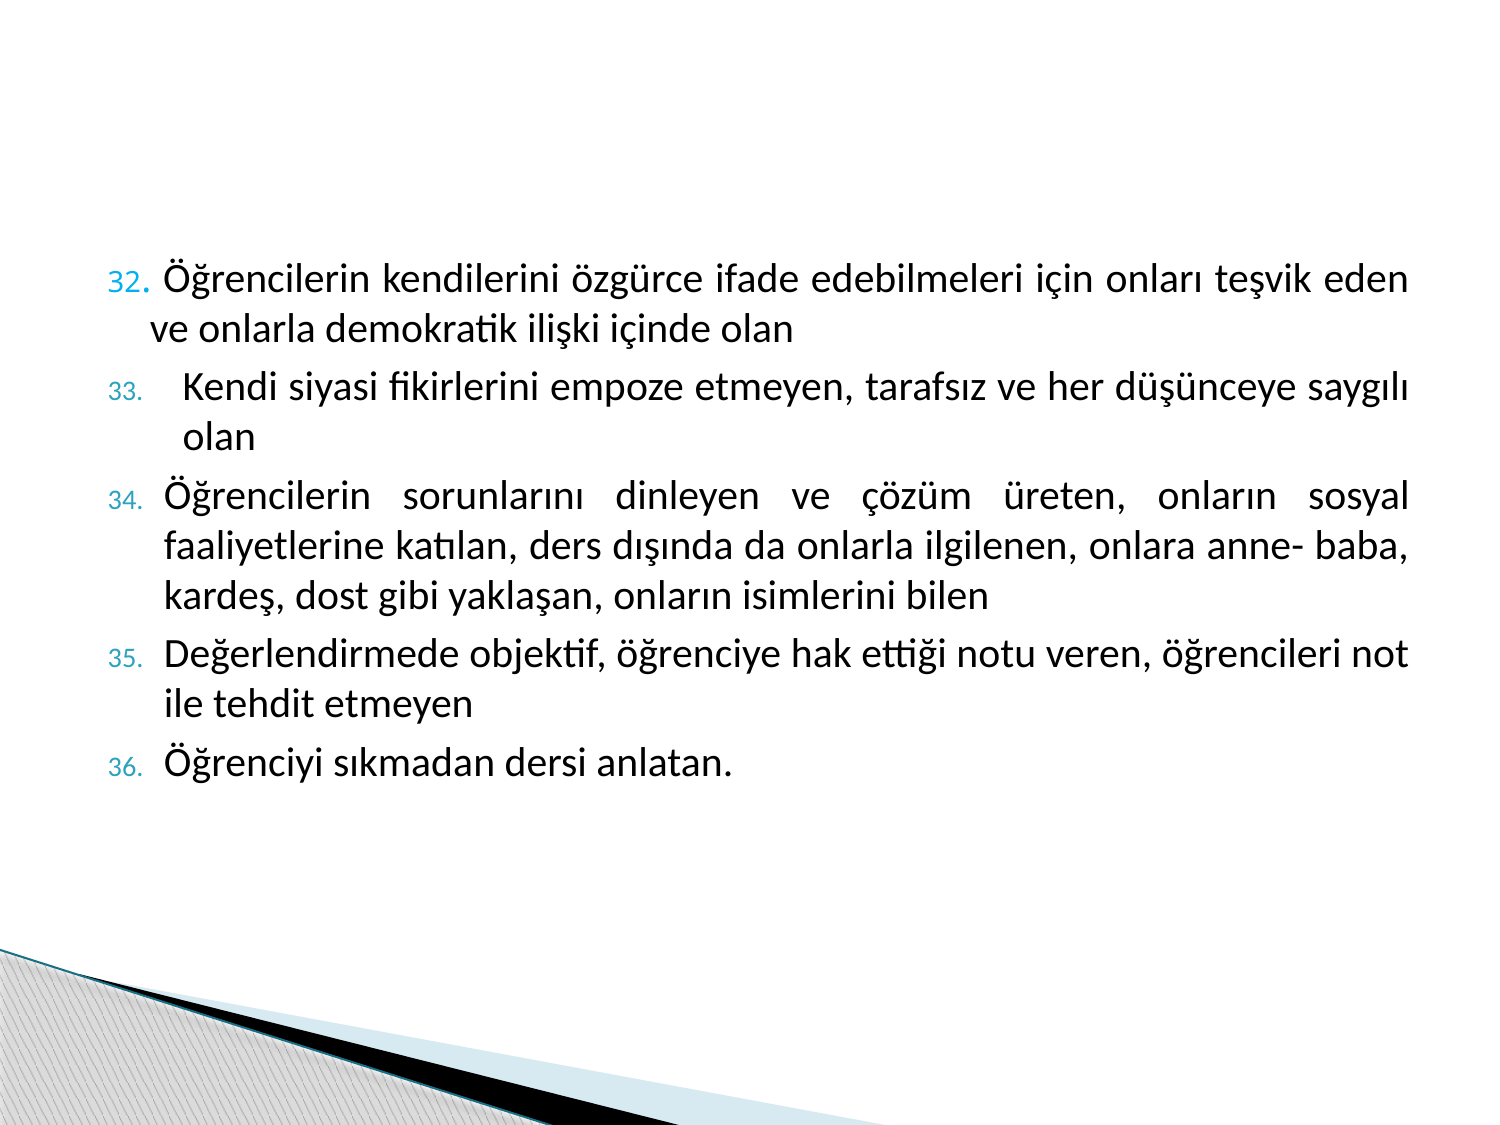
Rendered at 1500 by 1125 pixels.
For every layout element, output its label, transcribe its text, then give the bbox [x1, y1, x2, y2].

list 32. Öğrencilerin kendilerini özgürce ifade edebilmeleri için onları teşvik eden ve onlarla demokratik ilişki içinde olan Kendi siyasi fikirlerini empoze etmeyen, tarafsız ve her düşünceye saygılı olan Öğrencilerin sorunlarını dinleyen ve çözüm üreten, onların sosyal faaliyetlerine katılan, ders dışında da onlarla ilgilenen, onlara anne- baba, kardeş, dost gibi yaklaşan, onların isimlerini bilen Değerlendirmede objektif, öğrenciye hak ettiği notu veren, öğrencileri not ile tehdit etmeyen Öğrenciyi sıkmadan dersi anlatan. [75, 243, 1425, 986]
